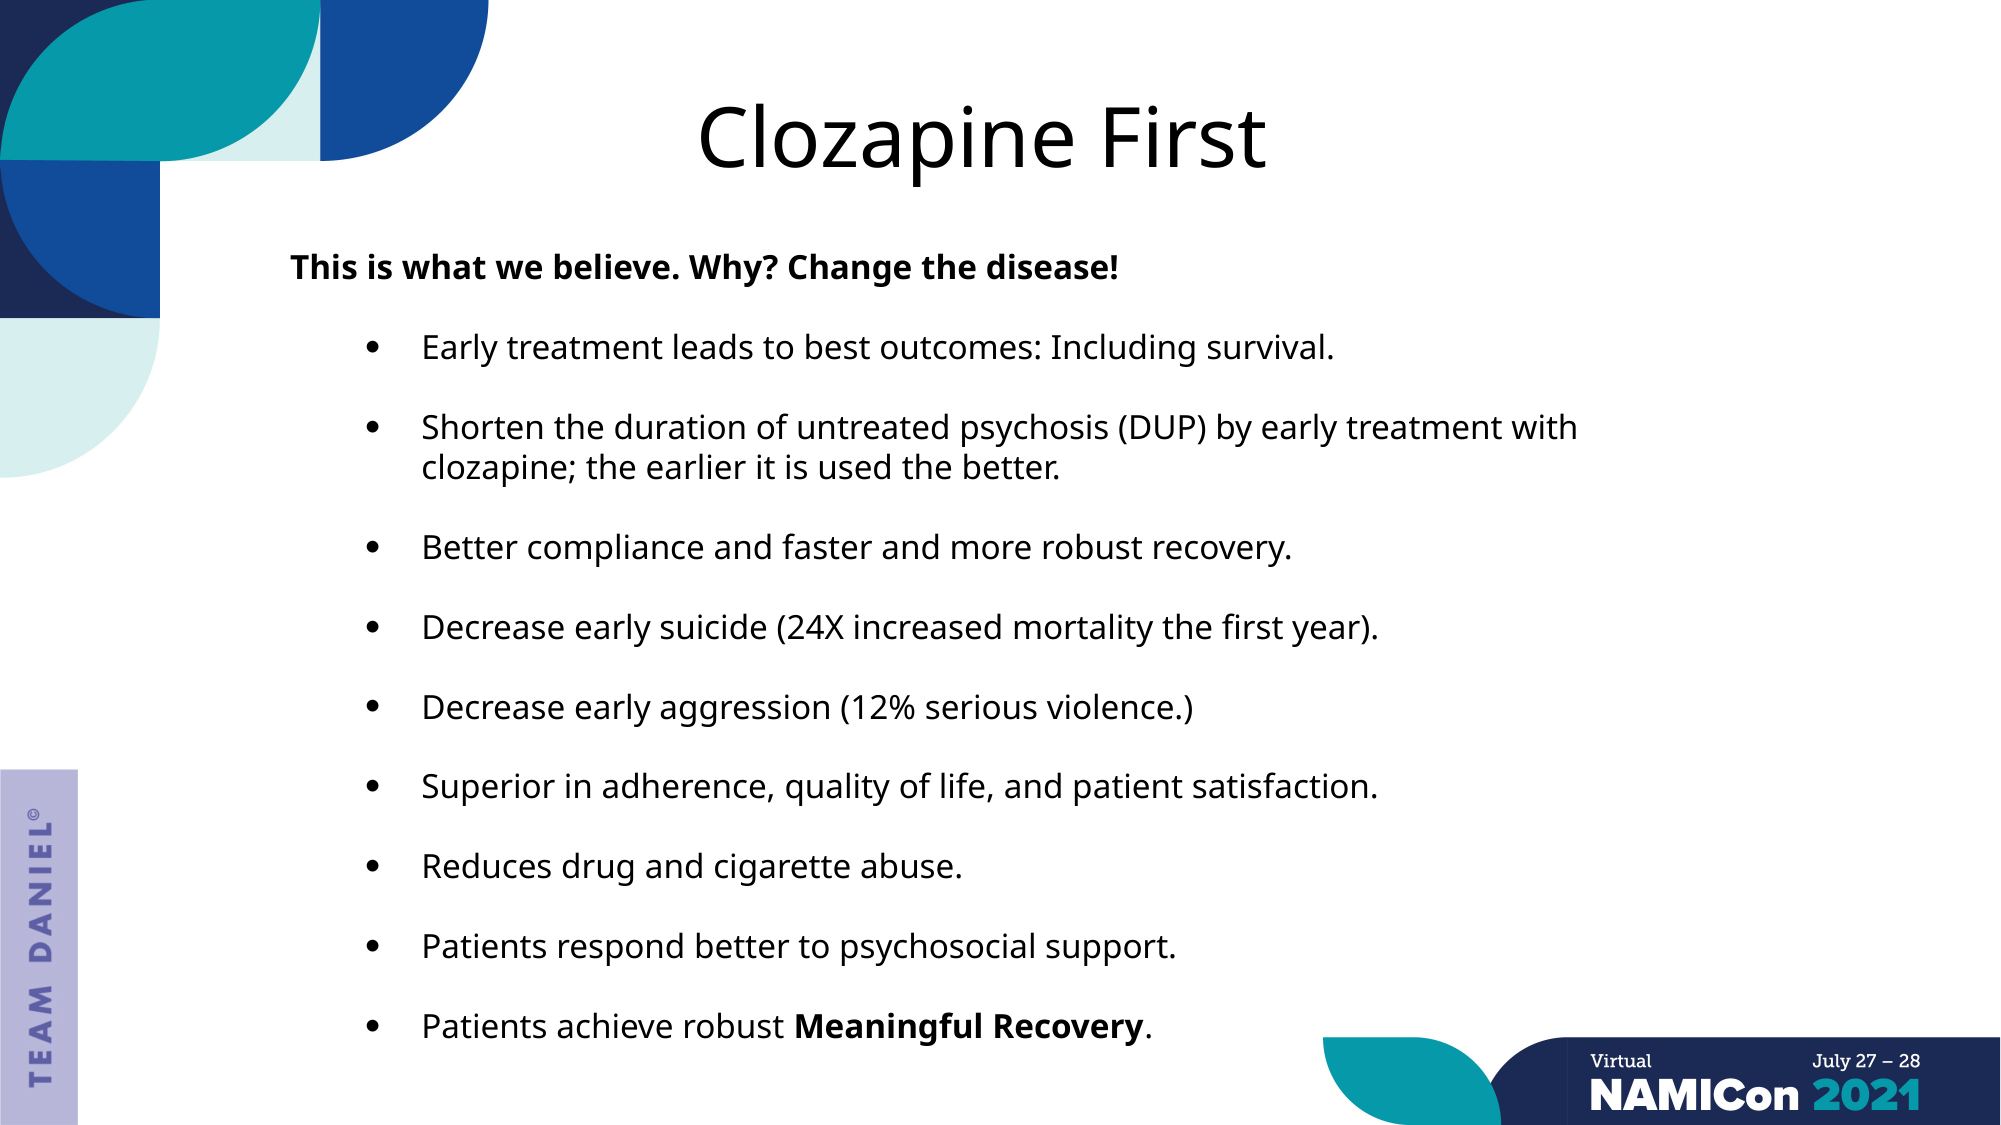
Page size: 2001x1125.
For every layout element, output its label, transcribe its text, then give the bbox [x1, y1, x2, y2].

picture [0, 0, 2001, 1125]
title Clozapine First [132, 47, 1834, 235]
text_box This is what we believe. Why? Change the disease! Early treatment leads to best outcomes: Including survival. Shorten the duration of untreated psychosis (DUP) by early treatment with clozapine; the earlier it is used the better. Better compliance and faster and more robust recovery. Decrease early suicide (24X increased mortality the first year). Decrease early aggression (12% serious violence.) Superior in adherence, quality of life, and patient satisfaction. Reduces drug and cigarette abuse. Patients respond better to psychosocial support. Patients achieve robust Meaningful Recovery. [275, 239, 1749, 1095]
